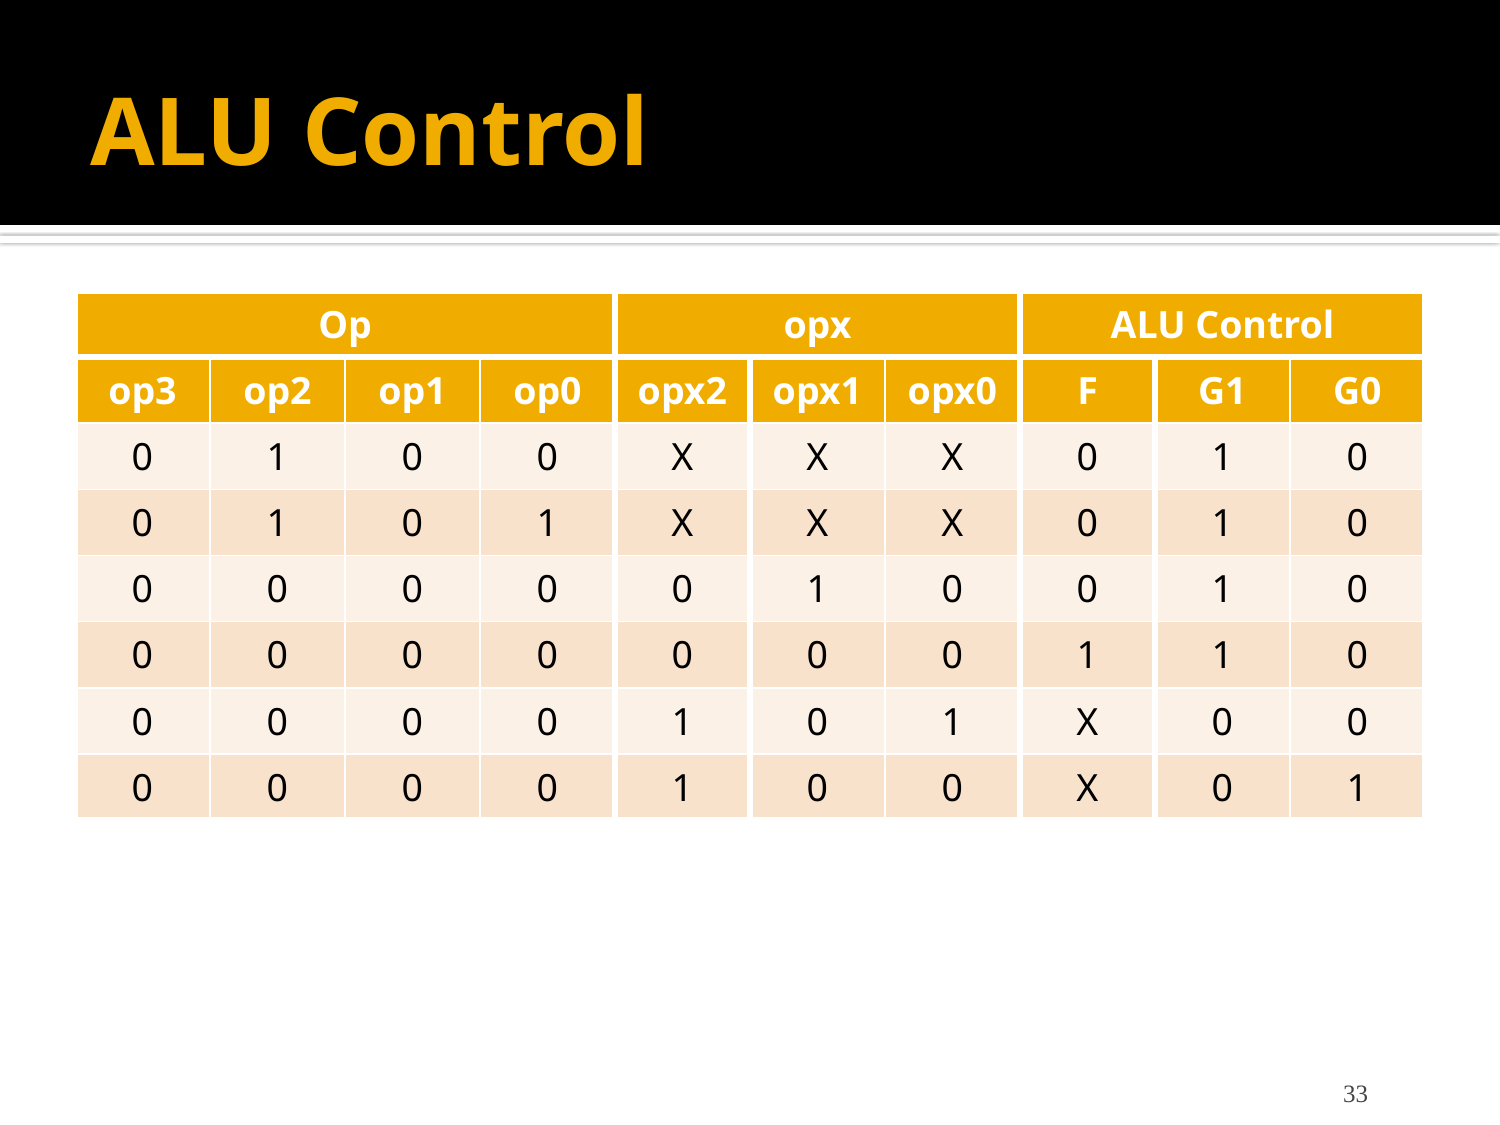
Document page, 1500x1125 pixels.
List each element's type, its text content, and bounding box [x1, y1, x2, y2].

table_cell 0 [1291, 490, 1422, 555]
table_cell opx2 [618, 360, 747, 422]
table_cell 0 [1023, 490, 1152, 555]
table_cell 0 [481, 556, 612, 621]
table_cell X [753, 424, 884, 489]
table_cell 0 [78, 556, 209, 621]
table_cell X [618, 424, 747, 489]
table_header opx [618, 294, 1017, 354]
table_cell 0 [78, 755, 209, 817]
table_cell 0 [346, 755, 479, 817]
table_cell opx0 [886, 360, 1017, 422]
table_cell op3 [78, 360, 209, 422]
table_cell X [1023, 689, 1152, 753]
table_cell 0 [1291, 622, 1422, 687]
table_cell 0 [211, 622, 344, 687]
table_cell 0 [886, 622, 1017, 687]
table_cell 1 [1158, 622, 1289, 687]
table_cell opx1 [753, 360, 884, 422]
table_cell X [886, 424, 1017, 489]
table_cell X [886, 490, 1017, 555]
table_cell 0 [618, 556, 747, 621]
table_cell 0 [886, 556, 1017, 621]
table_cell 0 [346, 490, 479, 555]
table_cell F [1023, 360, 1152, 422]
table_cell 0 [618, 622, 747, 687]
table_cell 0 [1158, 755, 1289, 817]
table_cell G1 [1158, 360, 1289, 422]
table_cell X [753, 490, 884, 555]
table_cell op0 [481, 360, 612, 422]
table_cell 0 [1158, 689, 1289, 753]
table_cell 0 [211, 689, 344, 753]
table_cell 0 [1291, 424, 1422, 489]
table_cell 1 [1023, 622, 1152, 687]
table_header Op [78, 294, 612, 354]
table_cell 1 [211, 490, 344, 555]
table_cell G0 [1291, 360, 1422, 422]
table_cell 1 [211, 424, 344, 489]
table_cell 0 [78, 622, 209, 687]
table_cell 0 [346, 424, 479, 489]
table_cell 0 [753, 755, 884, 817]
table_cell op2 [211, 360, 344, 422]
table_cell 0 [481, 424, 612, 489]
table_cell 0 [346, 622, 479, 687]
table_cell 0 [481, 622, 612, 687]
table_cell 0 [1291, 556, 1422, 621]
table_cell 0 [78, 689, 209, 753]
table_cell 0 [1023, 424, 1152, 489]
table_cell 0 [753, 689, 884, 753]
table_header ALU Control [1023, 294, 1422, 354]
table_cell X [1023, 755, 1152, 817]
table_cell 1 [1158, 490, 1289, 555]
table_cell 0 [211, 556, 344, 621]
table_cell 1 [1158, 556, 1289, 621]
table_cell 0 [753, 622, 884, 687]
table_cell 1 [618, 689, 747, 753]
table_cell 1 [481, 490, 612, 555]
table_cell 0 [1291, 689, 1422, 753]
title ALU Control [75, 25, 1425, 231]
table_cell 0 [481, 689, 612, 753]
table_cell 1 [886, 689, 1017, 753]
table_cell 0 [346, 556, 479, 621]
table_cell 0 [211, 755, 344, 817]
table_cell 0 [886, 755, 1017, 817]
table_cell 1 [753, 556, 884, 621]
table_cell 0 [1023, 556, 1152, 621]
table_cell X [618, 490, 747, 555]
slide_number 33 [1262, 1062, 1383, 1108]
table_cell 1 [618, 755, 747, 817]
table_cell 0 [346, 689, 479, 753]
table_cell 1 [1291, 755, 1422, 817]
table_cell op1 [346, 360, 479, 422]
table_cell 0 [78, 490, 209, 555]
table_cell 0 [78, 424, 209, 489]
table_cell 0 [481, 755, 612, 817]
table_cell 1 [1158, 424, 1289, 489]
